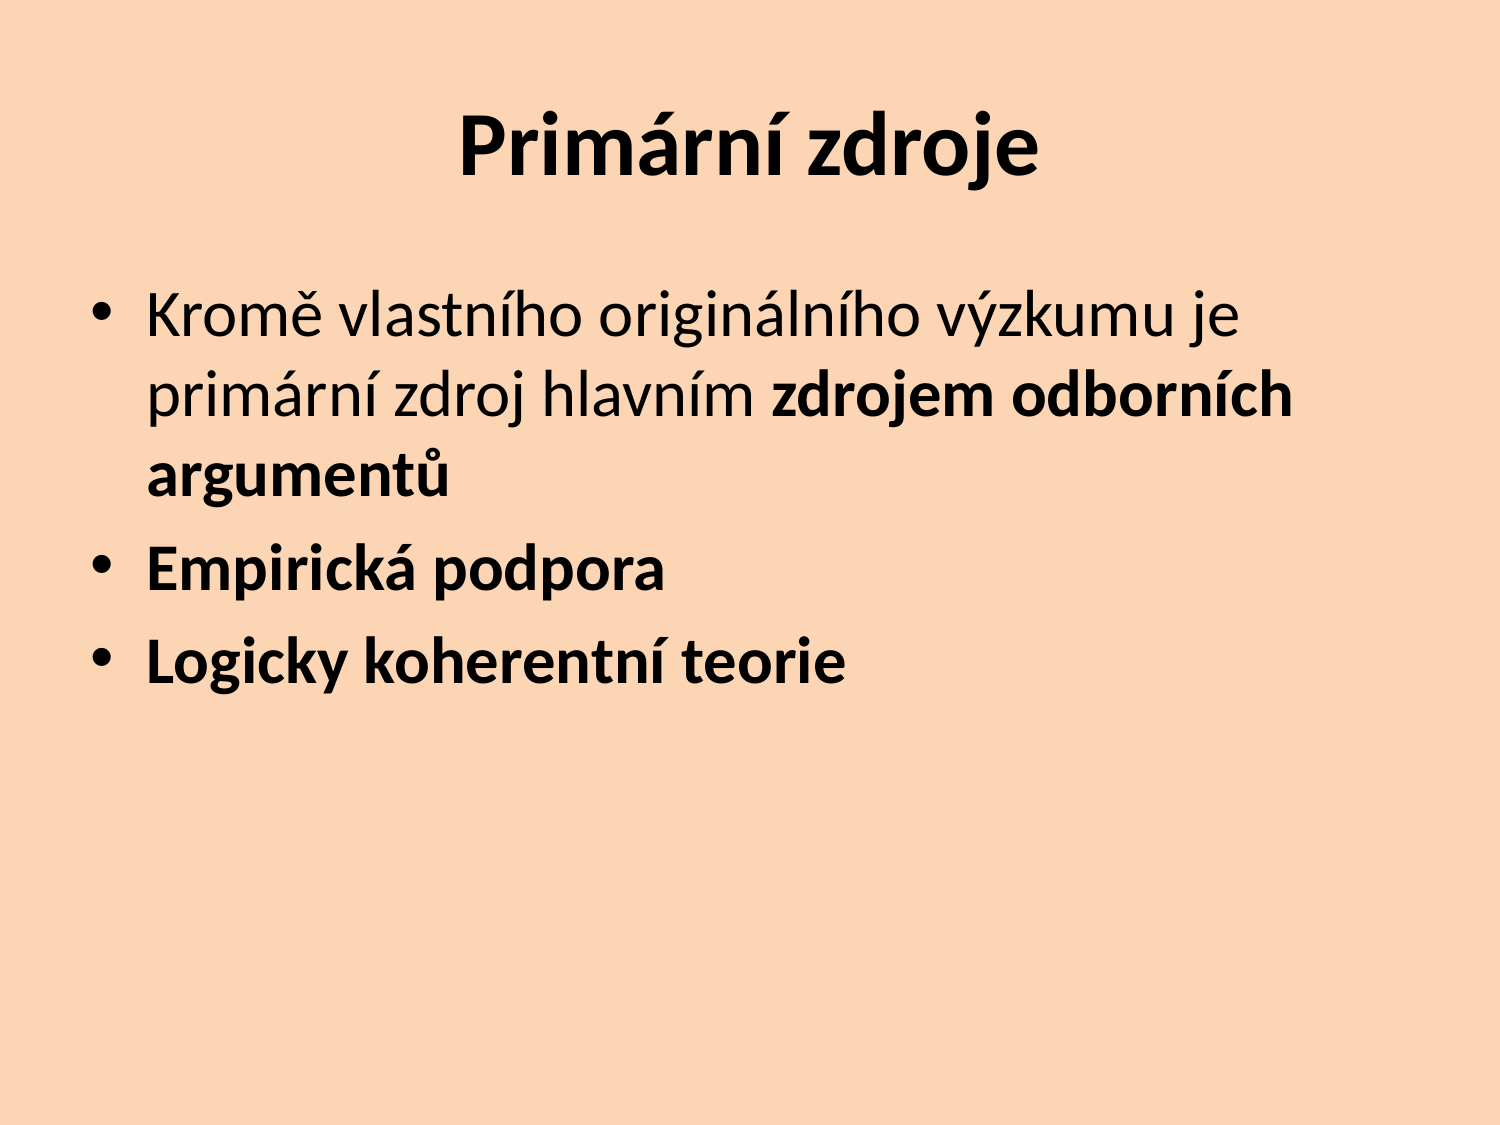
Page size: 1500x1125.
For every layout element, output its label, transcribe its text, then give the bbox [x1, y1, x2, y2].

list Kromě vlastního originálního výzkumu je primární zdroj hlavním zdrojem odborních argumentů Empirická podpora Logicky koherentní teorie [75, 262, 1425, 1005]
title Primární zdroje [75, 45, 1425, 233]
